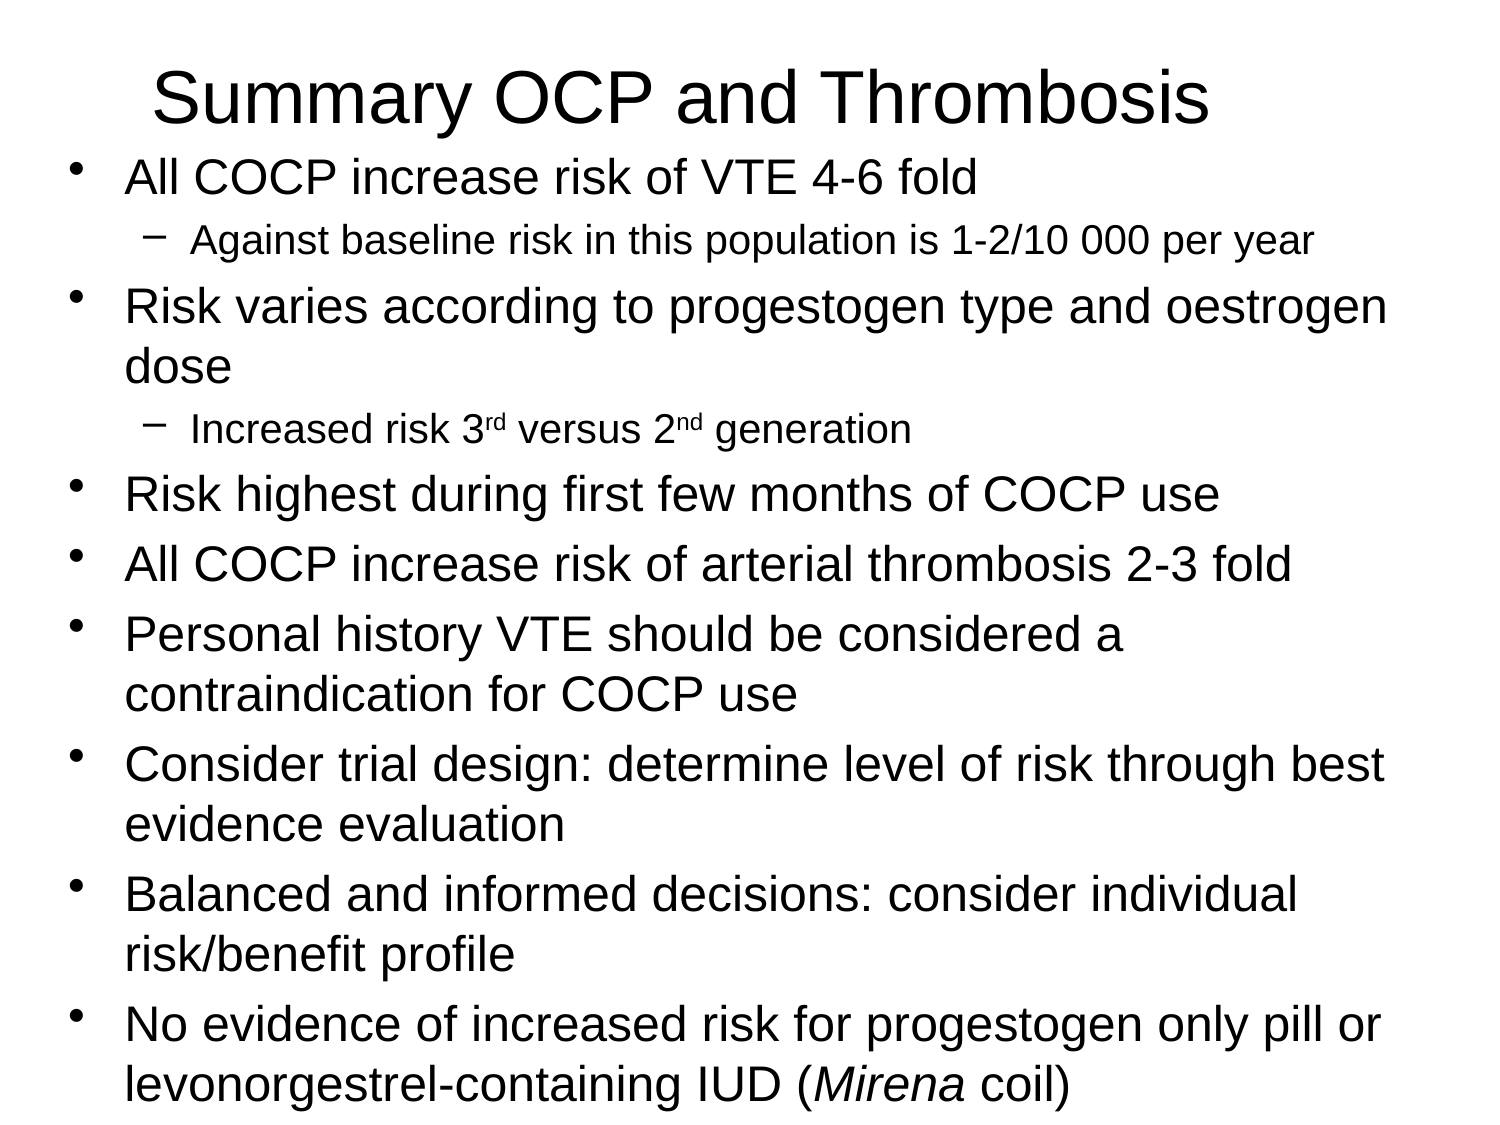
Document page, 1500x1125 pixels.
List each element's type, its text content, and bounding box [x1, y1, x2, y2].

title Summary OCP and Thrombosis [76, 0, 1427, 136]
list All COCP increase risk of VTE 4-6 fold Against baseline risk in this population is 1-2/10 000 per year Risk varies according to progestogen type and oestrogen dose Increased risk 3rd versus 2nd generation Risk highest during first few months of COCP use All COCP increase risk of arterial thrombosis 2-3 fold Personal history VTE should be considered a contraindication for COCP use Consider trial design: determine level of risk through best evidence evaluation Balanced and informed decisions: consider individual risk/benefit profile No evidence of increased risk for progestogen only pill or levonorgestrel-containing IUD (Mirena coil) [52, 136, 1500, 1000]
